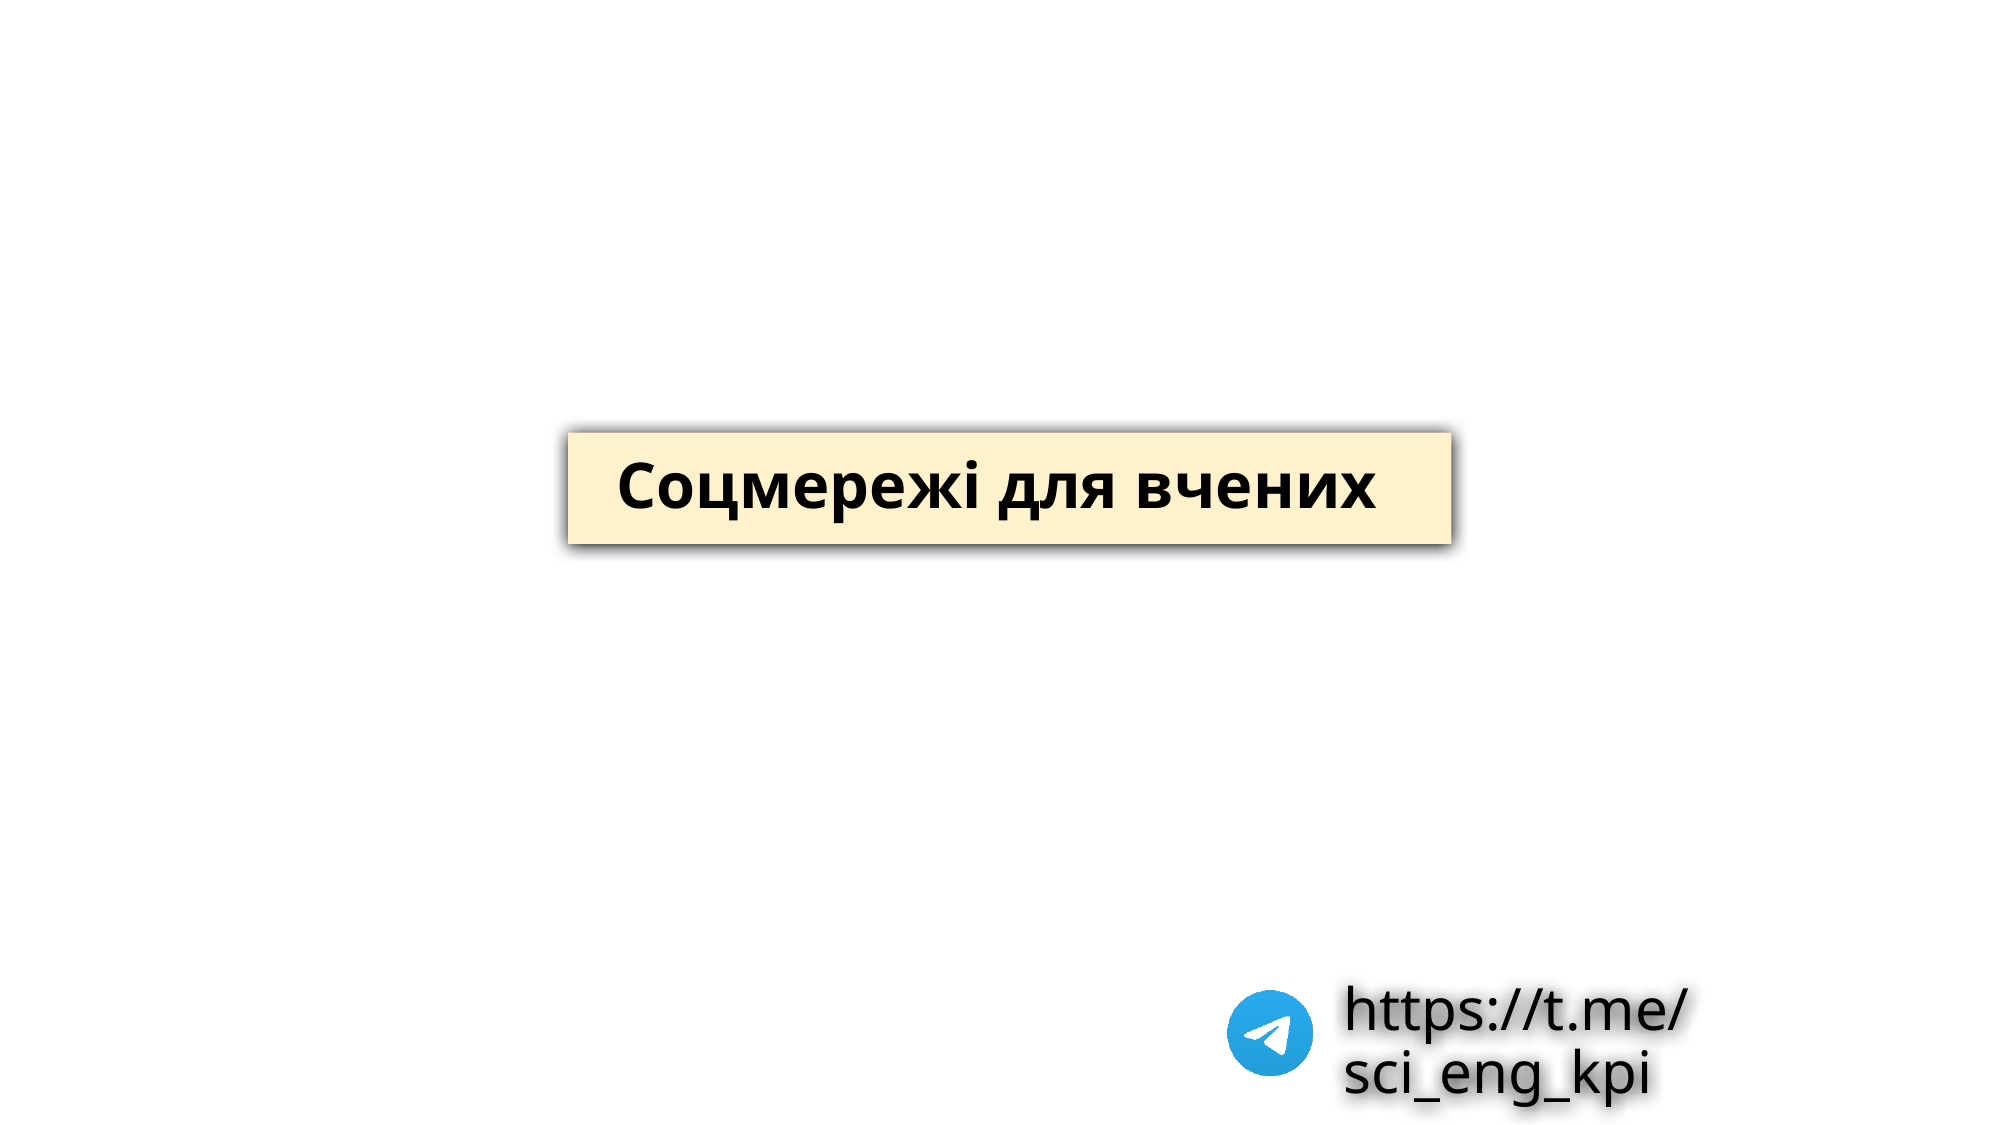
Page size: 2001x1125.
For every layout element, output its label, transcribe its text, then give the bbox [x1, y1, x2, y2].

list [1227, 990, 1313, 1076]
text_box https://t.me/sci_eng_kpi [1328, 1025, 1957, 1061]
title Соцмережі для вчених [568, 432, 1452, 544]
